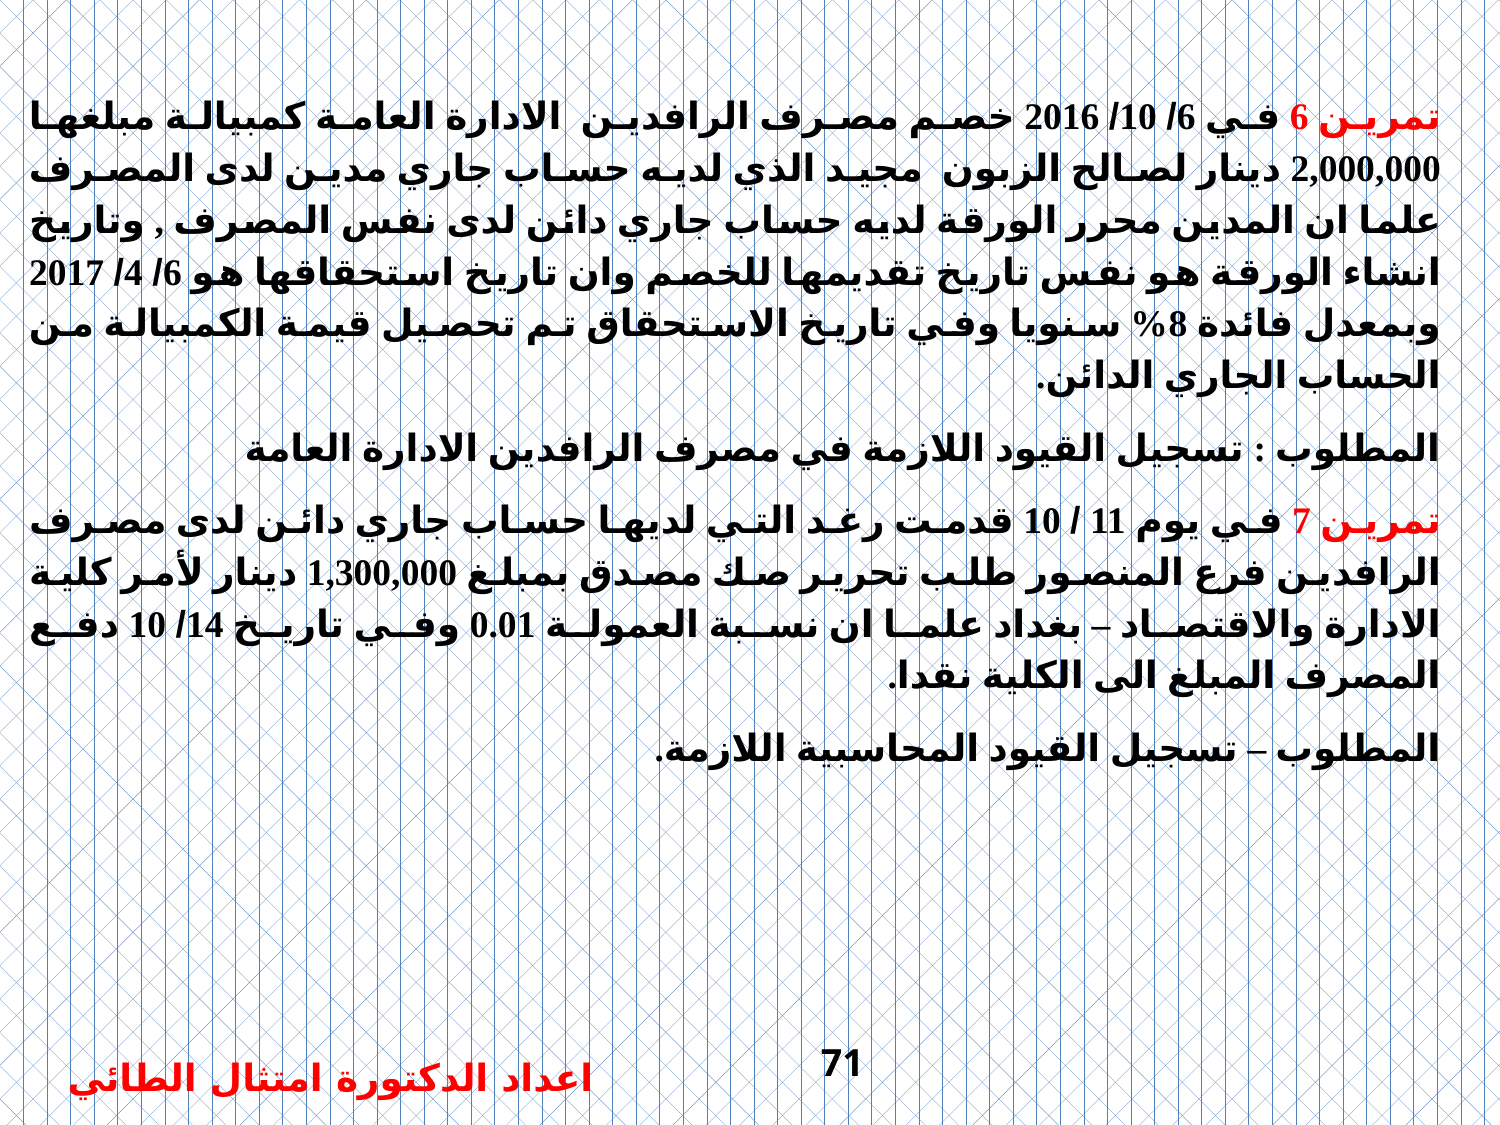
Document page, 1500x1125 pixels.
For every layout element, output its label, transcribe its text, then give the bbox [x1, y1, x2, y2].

text_box تمرين 6 في 6/ 10/ 2016 خصم مصرف الرافدين الادارة العامة كمبيالة مبلغها 2,000,000 دينار لصالح الزبون مجيد الذي لديه حساب جاري مدين لدى المصرف علما ان المدين محرر الورقة لديه حساب جاري دائن لدى نفس المصرف , وتاريخ انشاء الورقة هو نفس تاريخ تقديمها للخصم وان تاريخ استحقاقها هو 6/ 4/ 2017 وبمعدل فائدة 8% سنويا وفي تاريخ الاستحقاق تم تحصيل قيمة الكمبيالة من الحساب الجاري الدائن. المطلوب : تسجيل القيود اللازمة في مصرف الرافدين الادارة العامة تمرين 7 في يوم 11 / 10 قدمت رغد التي لديها حساب جاري دائن لدى مصرف الرافدين فرع المنصور طلب تحرير صك مصدق بمبلغ 1,300,000 دينار لأمر كلية الادارة والاقتصاد – بغداد علما ان نسبة العمولة 0.01 وفي تاريخ 14/ 10 دفع المصرف المبلغ الى الكلية نقدا. المطلوب – تسجيل القيود المحاسبية اللازمة. [14, 78, 1456, 849]
slide_number 71 [667, 1035, 1018, 1095]
footer اعداد الدكتورة امتثال الطائي [0, 1046, 680, 1107]
